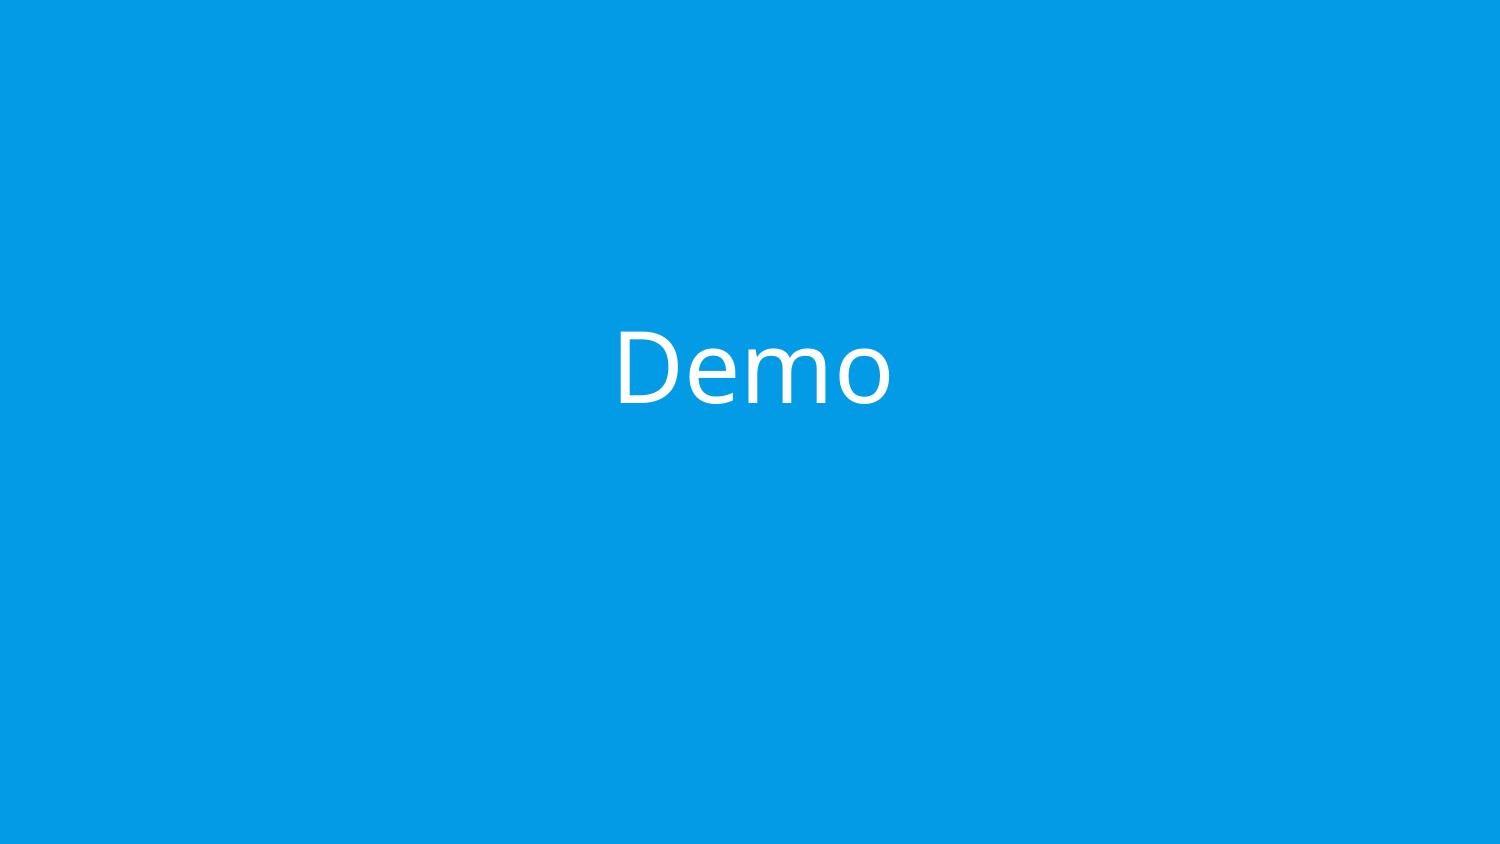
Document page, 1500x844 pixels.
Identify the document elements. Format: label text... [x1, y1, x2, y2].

title Demo [78, 289, 1428, 439]
